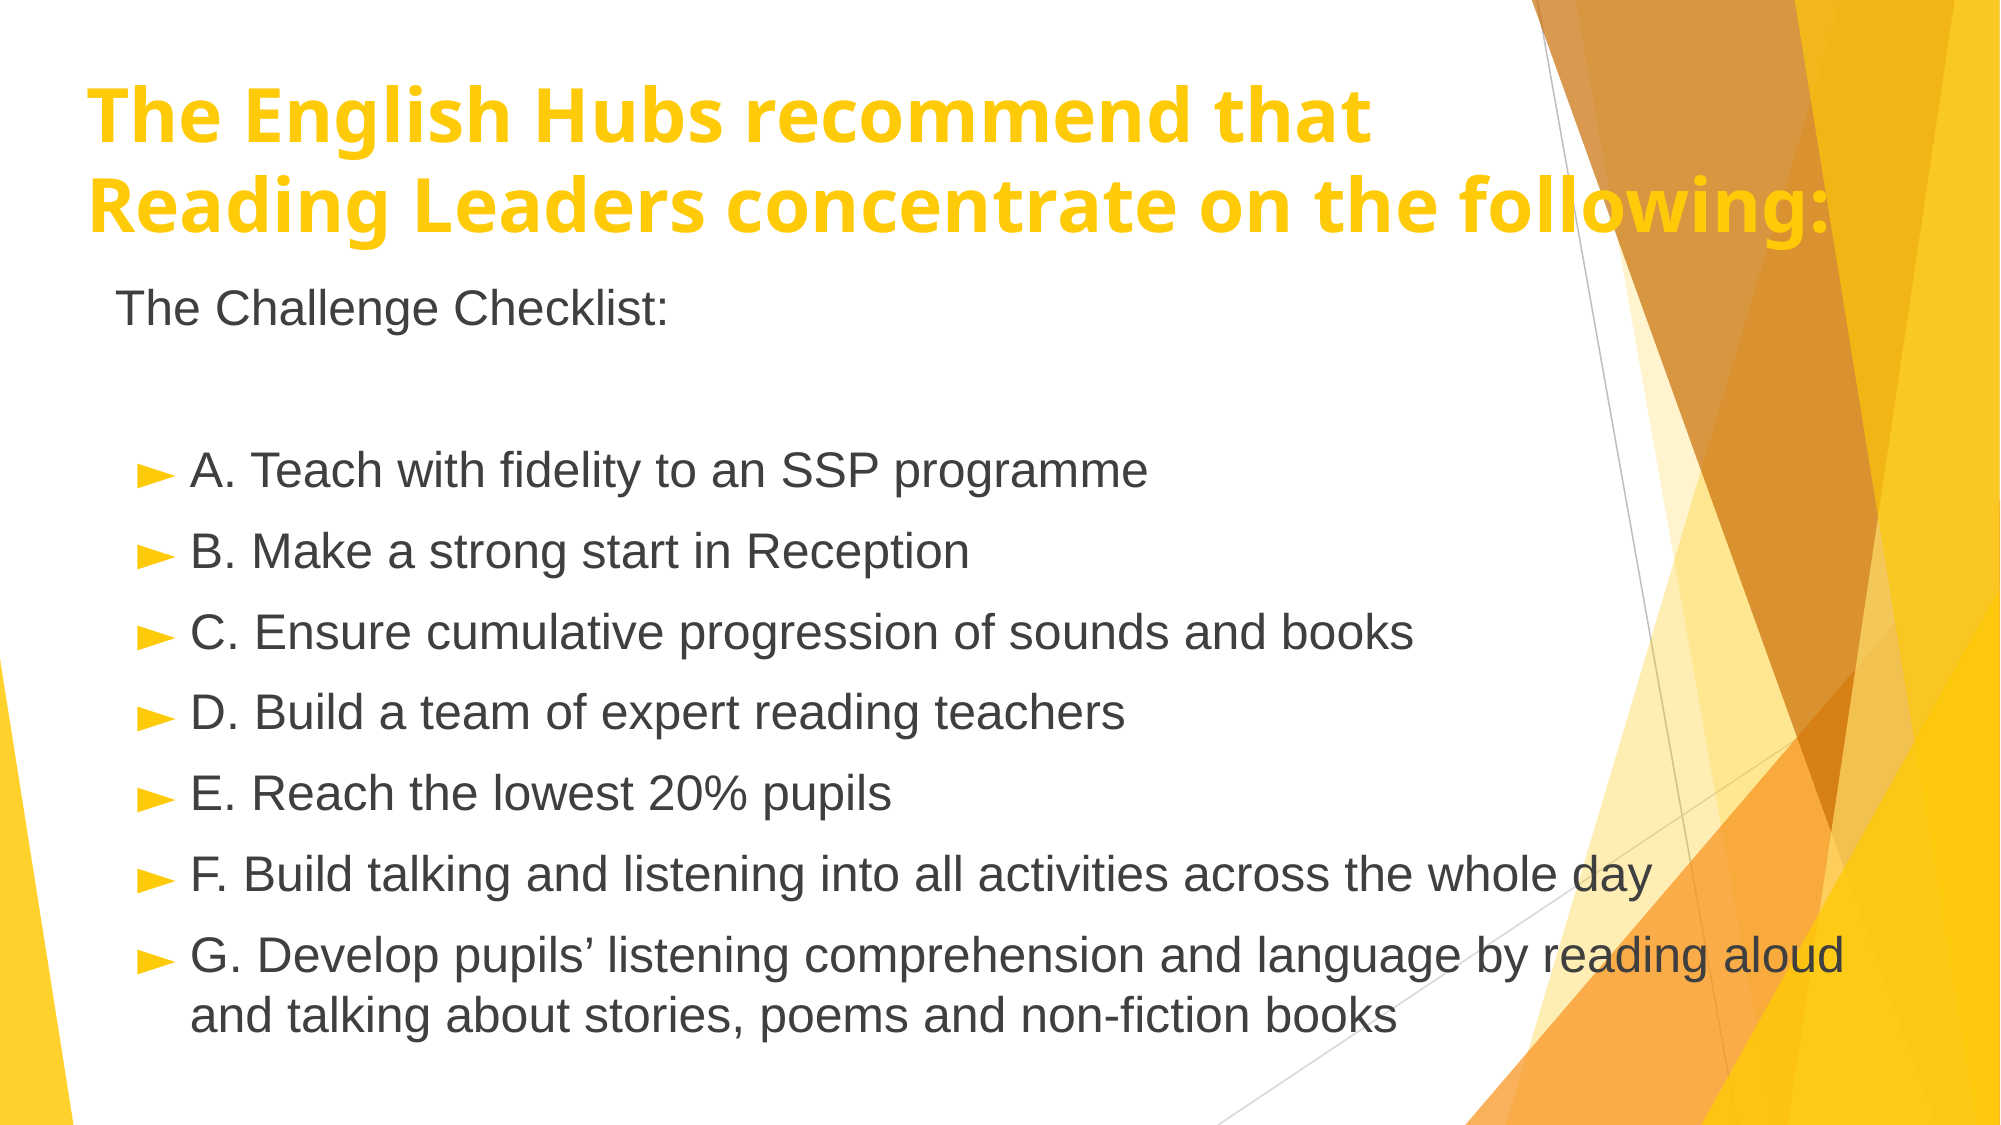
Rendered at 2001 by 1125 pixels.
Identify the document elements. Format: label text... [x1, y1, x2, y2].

title The English Hubs recommend that Reading Leaders concentrate on the following: [71, 59, 1932, 278]
list The Challenge Checklist: A. Teach with fidelity to an SSP programme B. Make a strong start in Reception C. Ensure cumulative progression of sounds and books D. Build a team of expert reading teachers E. Reach the lowest 20% pupils F. Build talking and listening into all activities across the whole day G. Develop pupils’ listening comprehension and language by reading aloud and talking about stories, poems and non-fiction books [99, 268, 1955, 1093]
